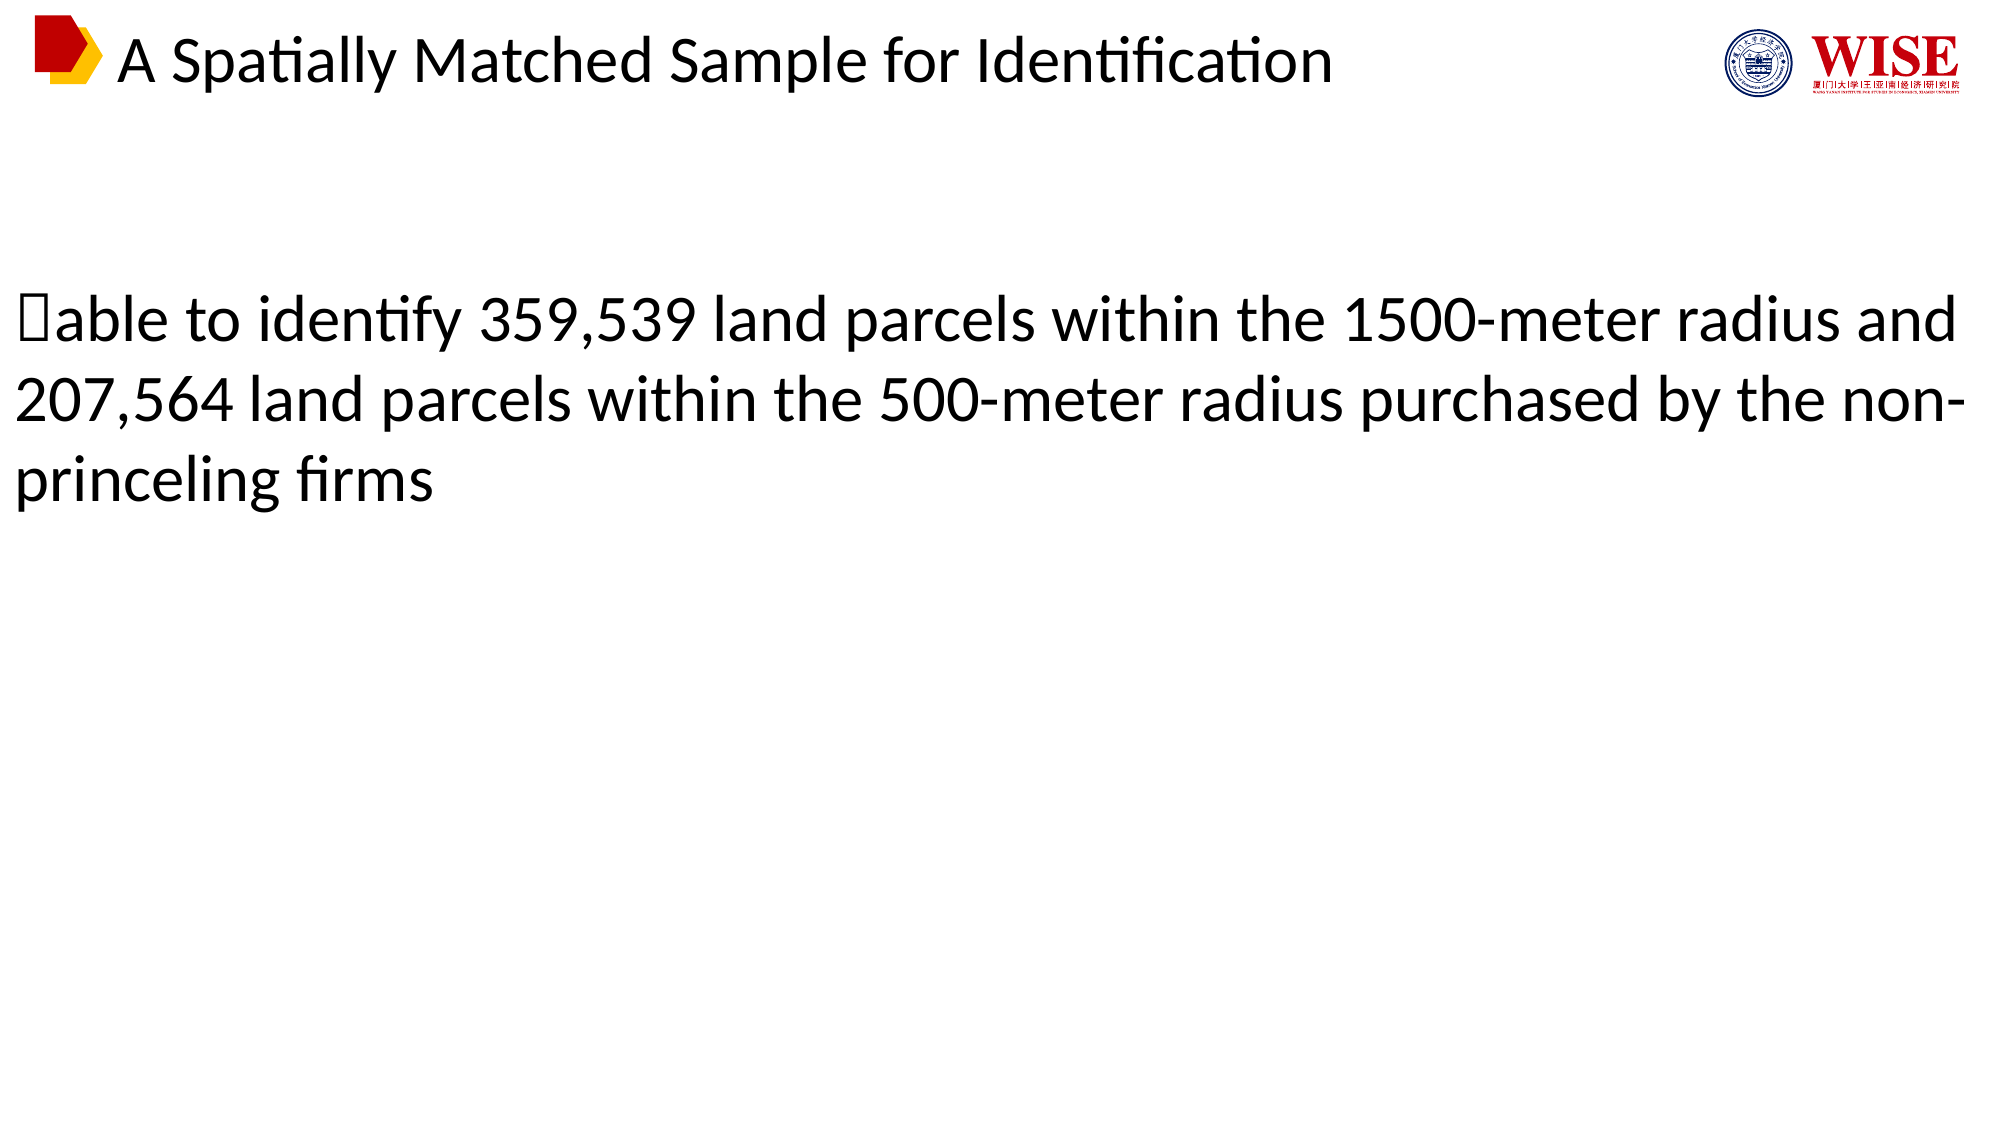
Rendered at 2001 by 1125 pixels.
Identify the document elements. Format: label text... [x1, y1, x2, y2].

text_box [49, 26, 102, 86]
text_box [33, 14, 89, 74]
text_box able to identify 359,539 land parcels within the 1500-meter radius and 207,564 land parcels within the 500-meter radius purchased by the non-princeling firms [0, 267, 2000, 1023]
text_box A Spatially Matched Sample for Identification [102, 8, 1671, 103]
picture [1724, 29, 1960, 98]
